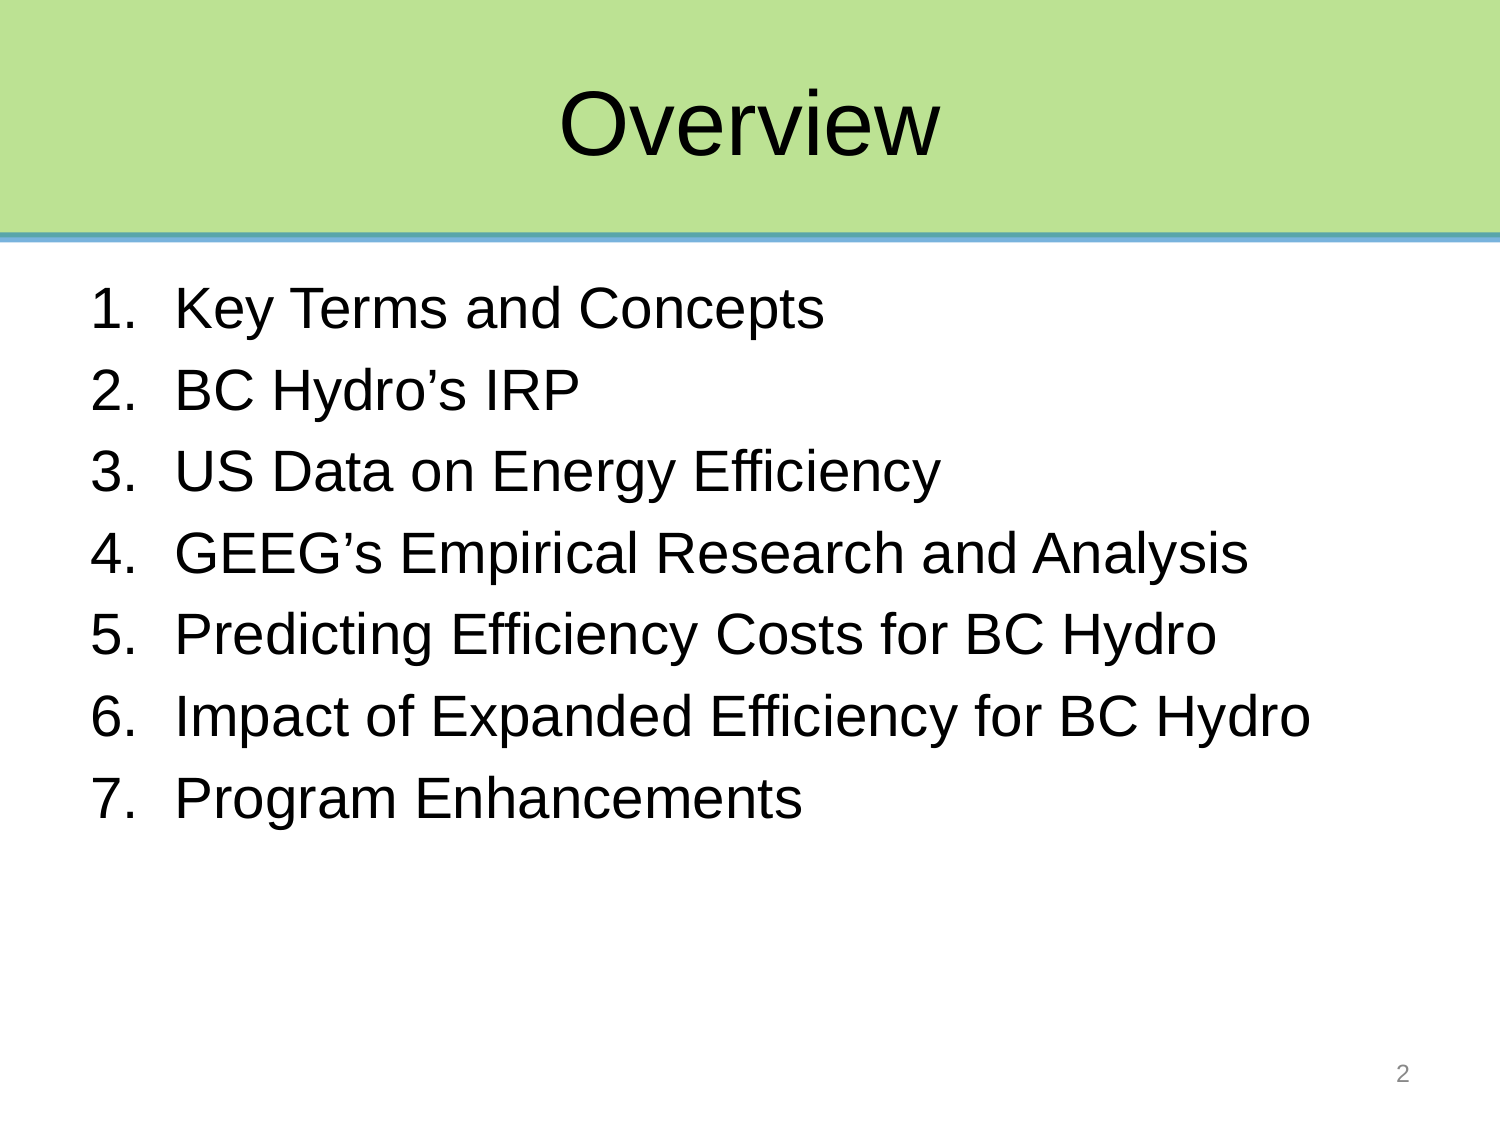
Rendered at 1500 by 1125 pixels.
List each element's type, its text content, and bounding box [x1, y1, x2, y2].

slide_number 2 [1074, 1042, 1425, 1103]
list Key Terms and Concepts BC Hydro’s IRP US Data on Energy Efficiency GEEG’s Empirical Research and Analysis Predicting Efficiency Costs for BC Hydro Impact of Expanded Efficiency for BC Hydro Program Enhancements [74, 262, 1426, 1006]
title Overview [74, 24, 1426, 213]
